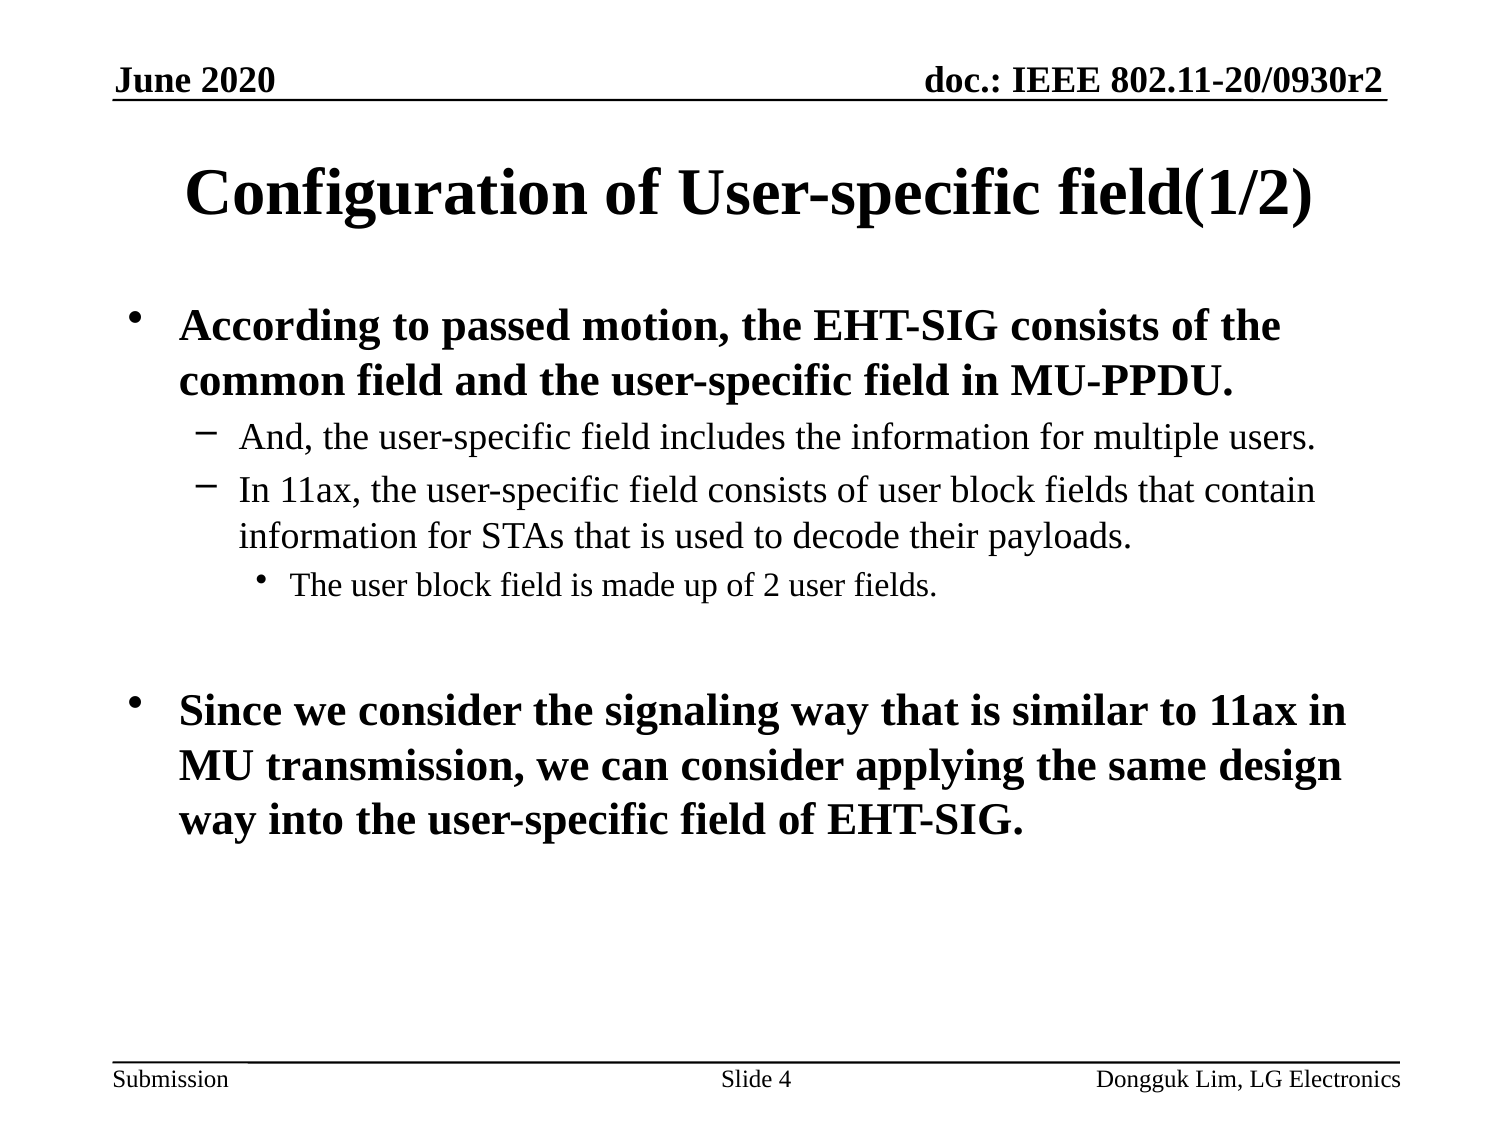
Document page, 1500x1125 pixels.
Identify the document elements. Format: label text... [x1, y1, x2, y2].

title Configuration of User-specific field(1/2) [112, 112, 1388, 263]
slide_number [114, 54, 278, 101]
list According to passed motion, the EHT-SIG consists of the common field and the user-specific field in MU-PPDU. And, the user-specific field includes the information for multiple users. In 11ax, the user-specific field consists of user block fields that contain information for STAs that is used to decode their payloads. The user block field is made up of 2 user fields. Since we consider the signaling way that is similar to 11ax in MU transmission, we can consider applying the same design way into the user-specific field of EHT-SIG. [112, 287, 1388, 1000]
slide_number Slide 4 [712, 1061, 800, 1093]
footer Dongguk Lim, LG Electronics [1092, 1061, 1402, 1093]
